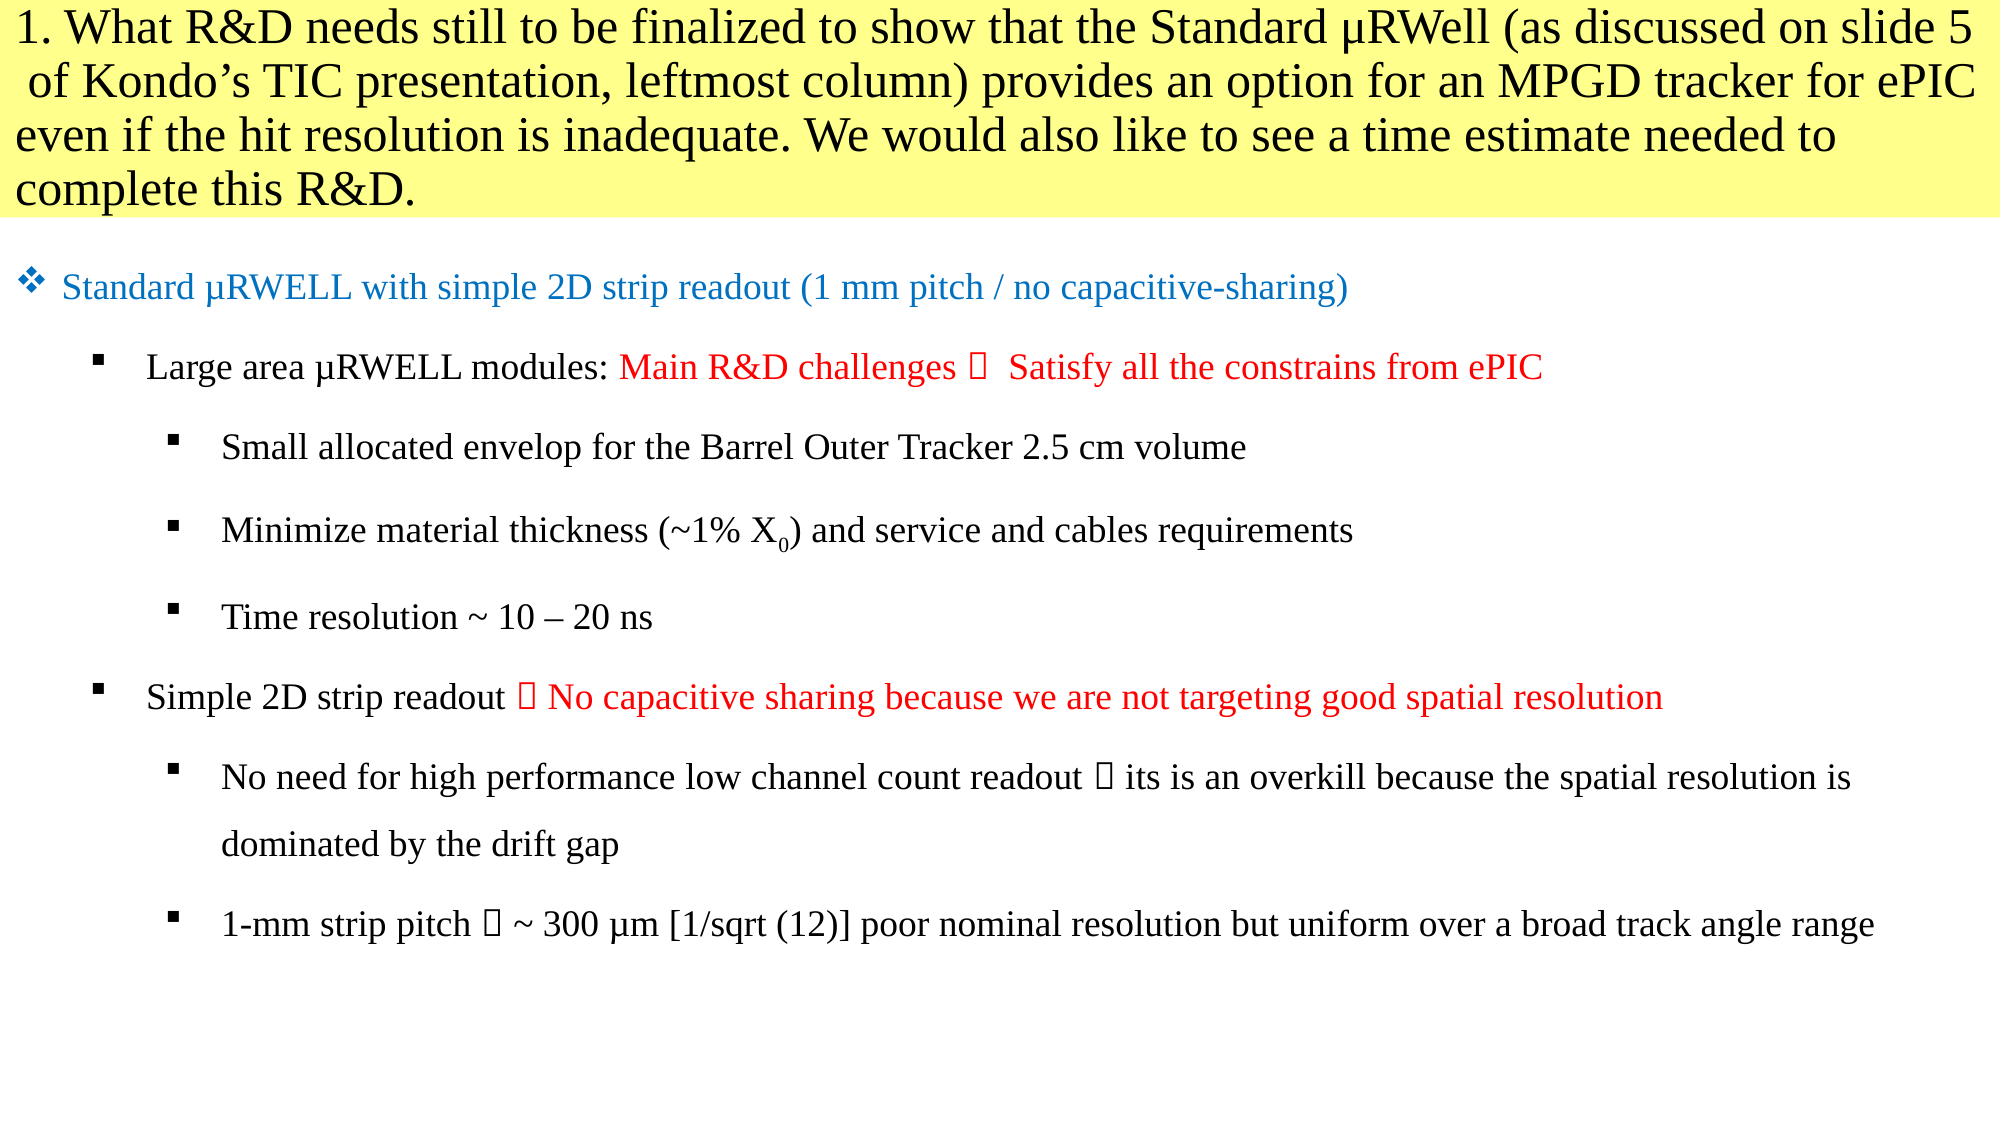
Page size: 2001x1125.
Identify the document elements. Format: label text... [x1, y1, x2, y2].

text_box Standard µRWELL with simple 2D strip readout (1 mm pitch / no capacitive-sharing) Large area µRWELL modules: Main R&D challenges  Satisfy all the constrains from ePIC Small allocated envelop for the Barrel Outer Tracker 2.5 cm volume Minimize material thickness (~1% X0) and service and cables requirements Time resolution ~ 10 – 20 ns Simple 2D strip readout  No capacitive sharing because we are not targeting good spatial resolution No need for high performance low channel count readout  its is an overkill because the spatial resolution is dominated by the drift gap 1-mm strip pitch  ~ 300 µm [1/sqrt (12)] poor nominal resolution but uniform over a broad track angle range [0, 232, 2000, 952]
title 1. What R&D needs still to be finalized to show that the Standard μRWell (as discussed on slide 5 of Kondo’s TIC presentation, leftmost column) provides an option for an MPGD tracker for ePIC even if the hit resolution is inadequate. We would also like to see a time estimate needed to complete this R&D. [0, 0, 2000, 218]
